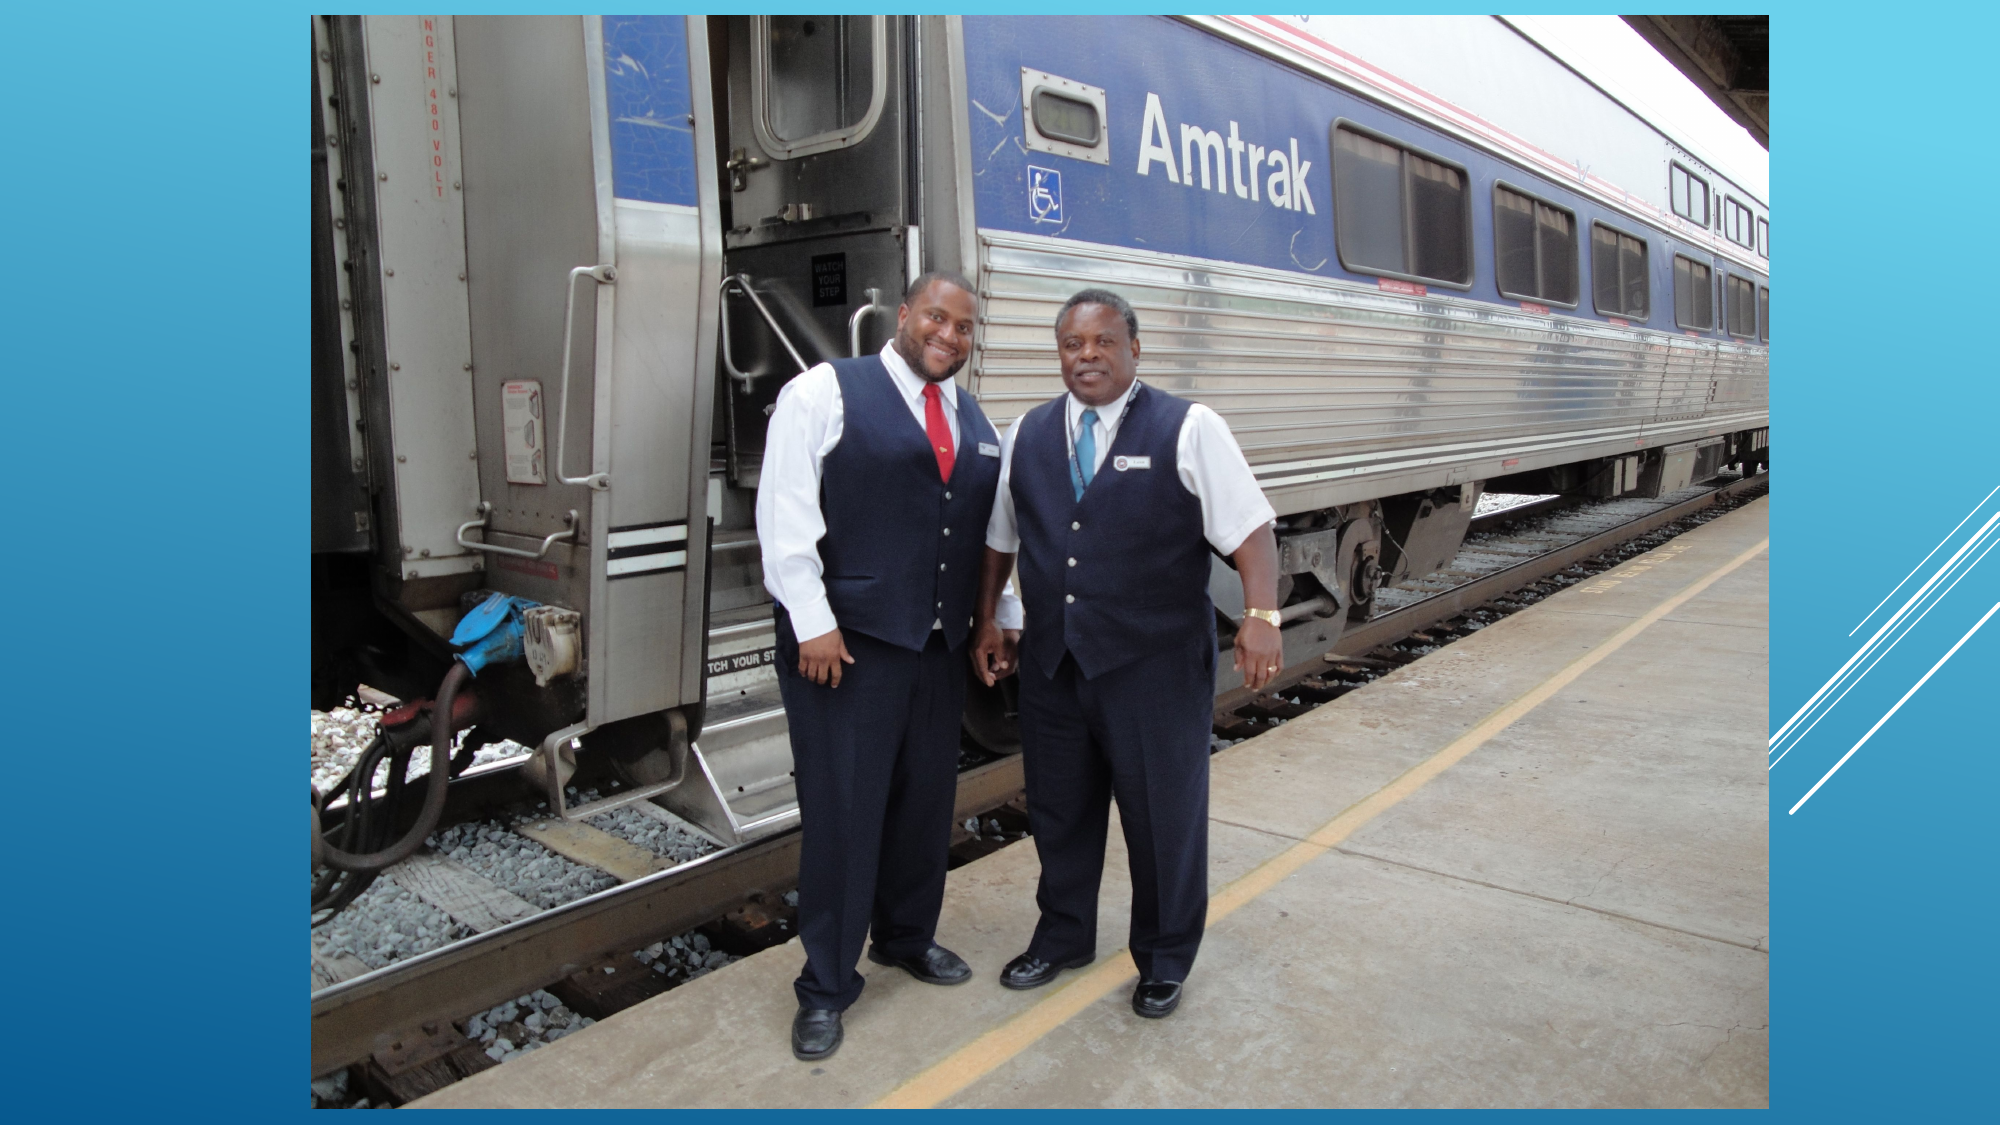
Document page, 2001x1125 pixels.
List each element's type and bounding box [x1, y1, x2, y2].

picture [310, 15, 1769, 1109]
